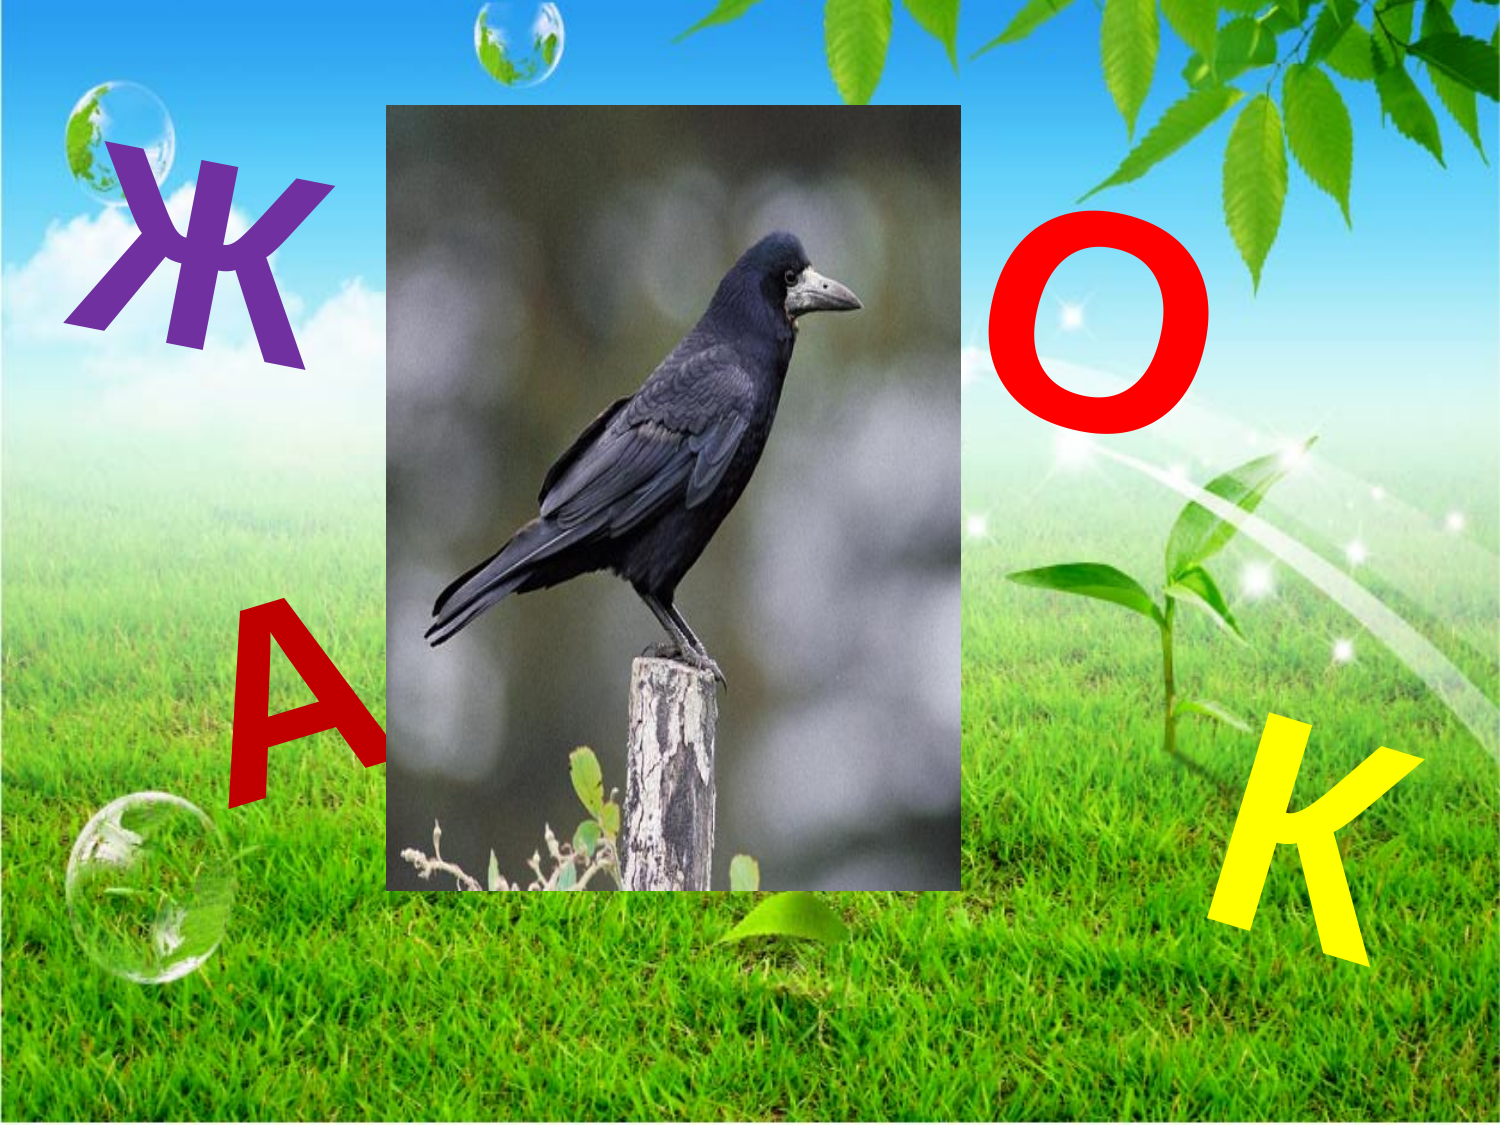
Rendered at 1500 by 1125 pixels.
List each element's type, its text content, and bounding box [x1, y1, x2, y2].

text_box О [966, 109, 1307, 569]
text_box К [1079, 579, 1500, 1062]
picture [0, 0, 1500, 1125]
text_box Ж [29, 45, 382, 436]
text_box А [11, 472, 381, 910]
